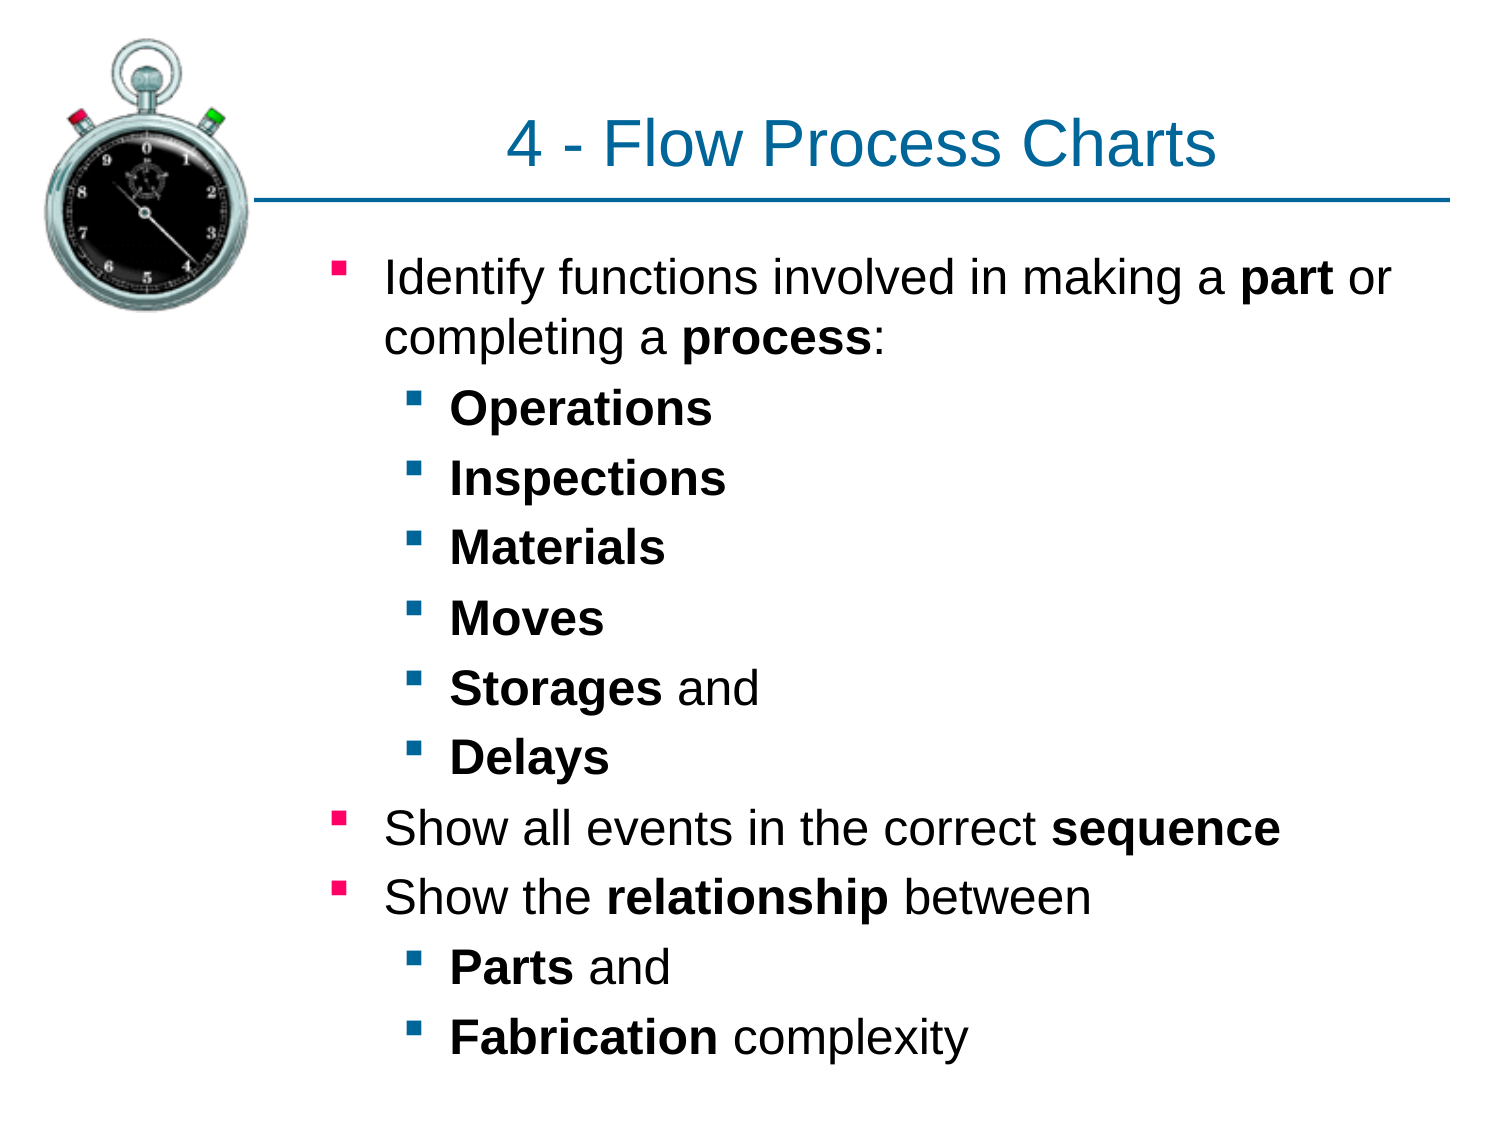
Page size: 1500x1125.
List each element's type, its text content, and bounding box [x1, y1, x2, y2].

title 4 - Flow Process Charts [275, 37, 1450, 188]
list Identify functions involved in making a part or completing a process: Operations Inspections Materials Moves Storages and Delays Show all events in the correct sequence Show the relationship between Parts and Fabrication complexity [312, 237, 1488, 1113]
picture [37, 37, 254, 313]
